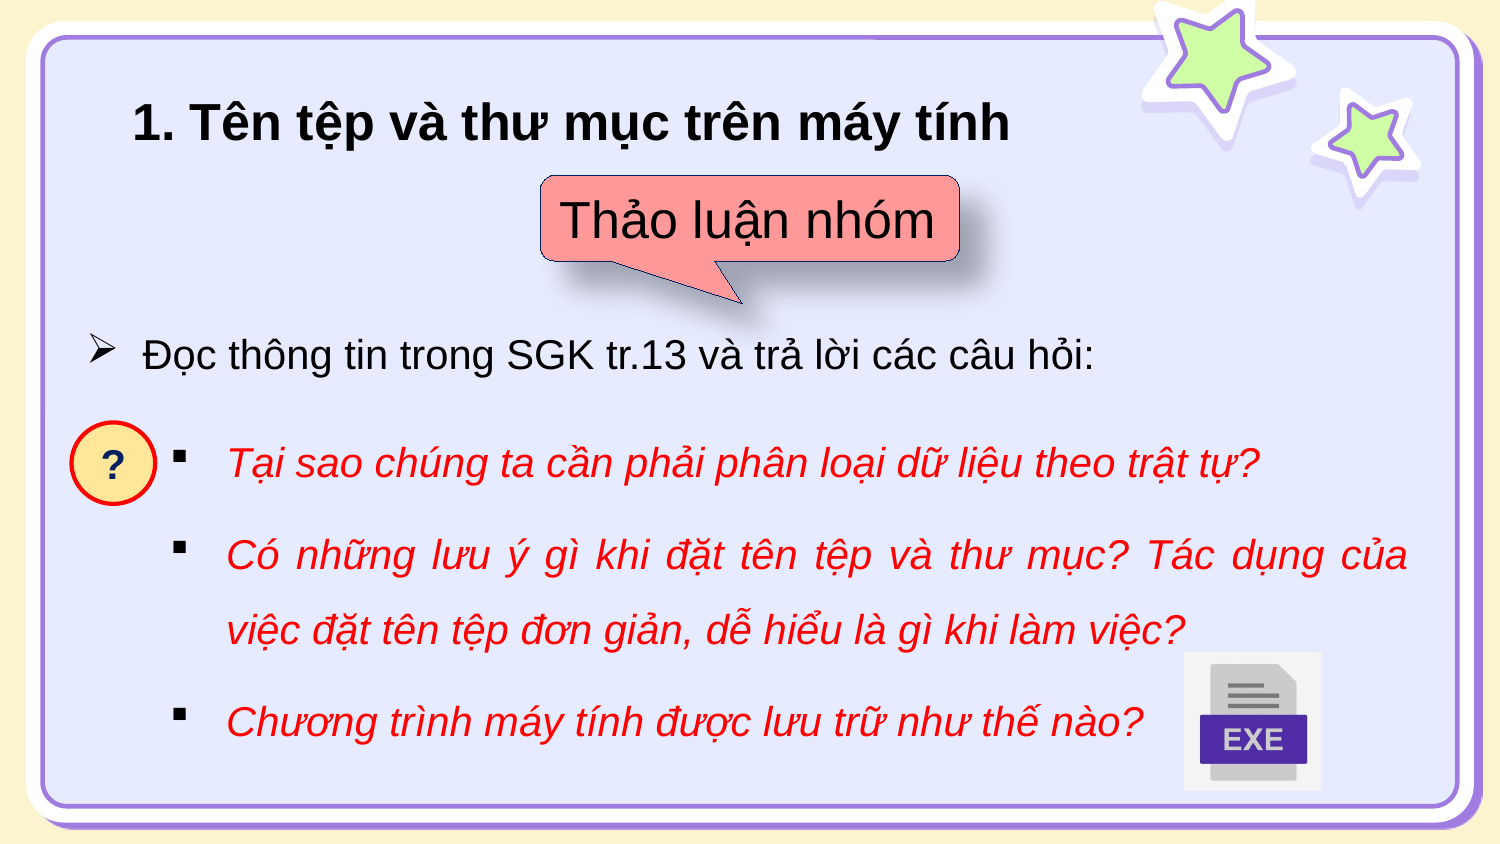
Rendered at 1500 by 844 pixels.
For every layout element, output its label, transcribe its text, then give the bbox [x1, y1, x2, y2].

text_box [1115, 0, 1322, 158]
text_box ? [69, 420, 155, 507]
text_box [1292, 64, 1441, 210]
text_box Đọc thông tin trong SGK tr.13 và trả lời các câu hỏi: [71, 295, 1362, 386]
picture [1183, 652, 1322, 792]
text_box Tại sao chúng ta cần phải phân loại dữ liệu theo trật tự? Có những lưu ý gì khi đặt tên tệp và thư mục? Tác dụng của việc đặt tên tệp đơn giản, dễ hiểu là gì khi làm việc? Chương trình máy tính được lưu trữ như thế nào? [155, 403, 1424, 752]
text_box Thảo luận nhóm [540, 175, 960, 304]
title 1. Tên tệp và thư mục trên máy tính [116, 72, 1287, 167]
